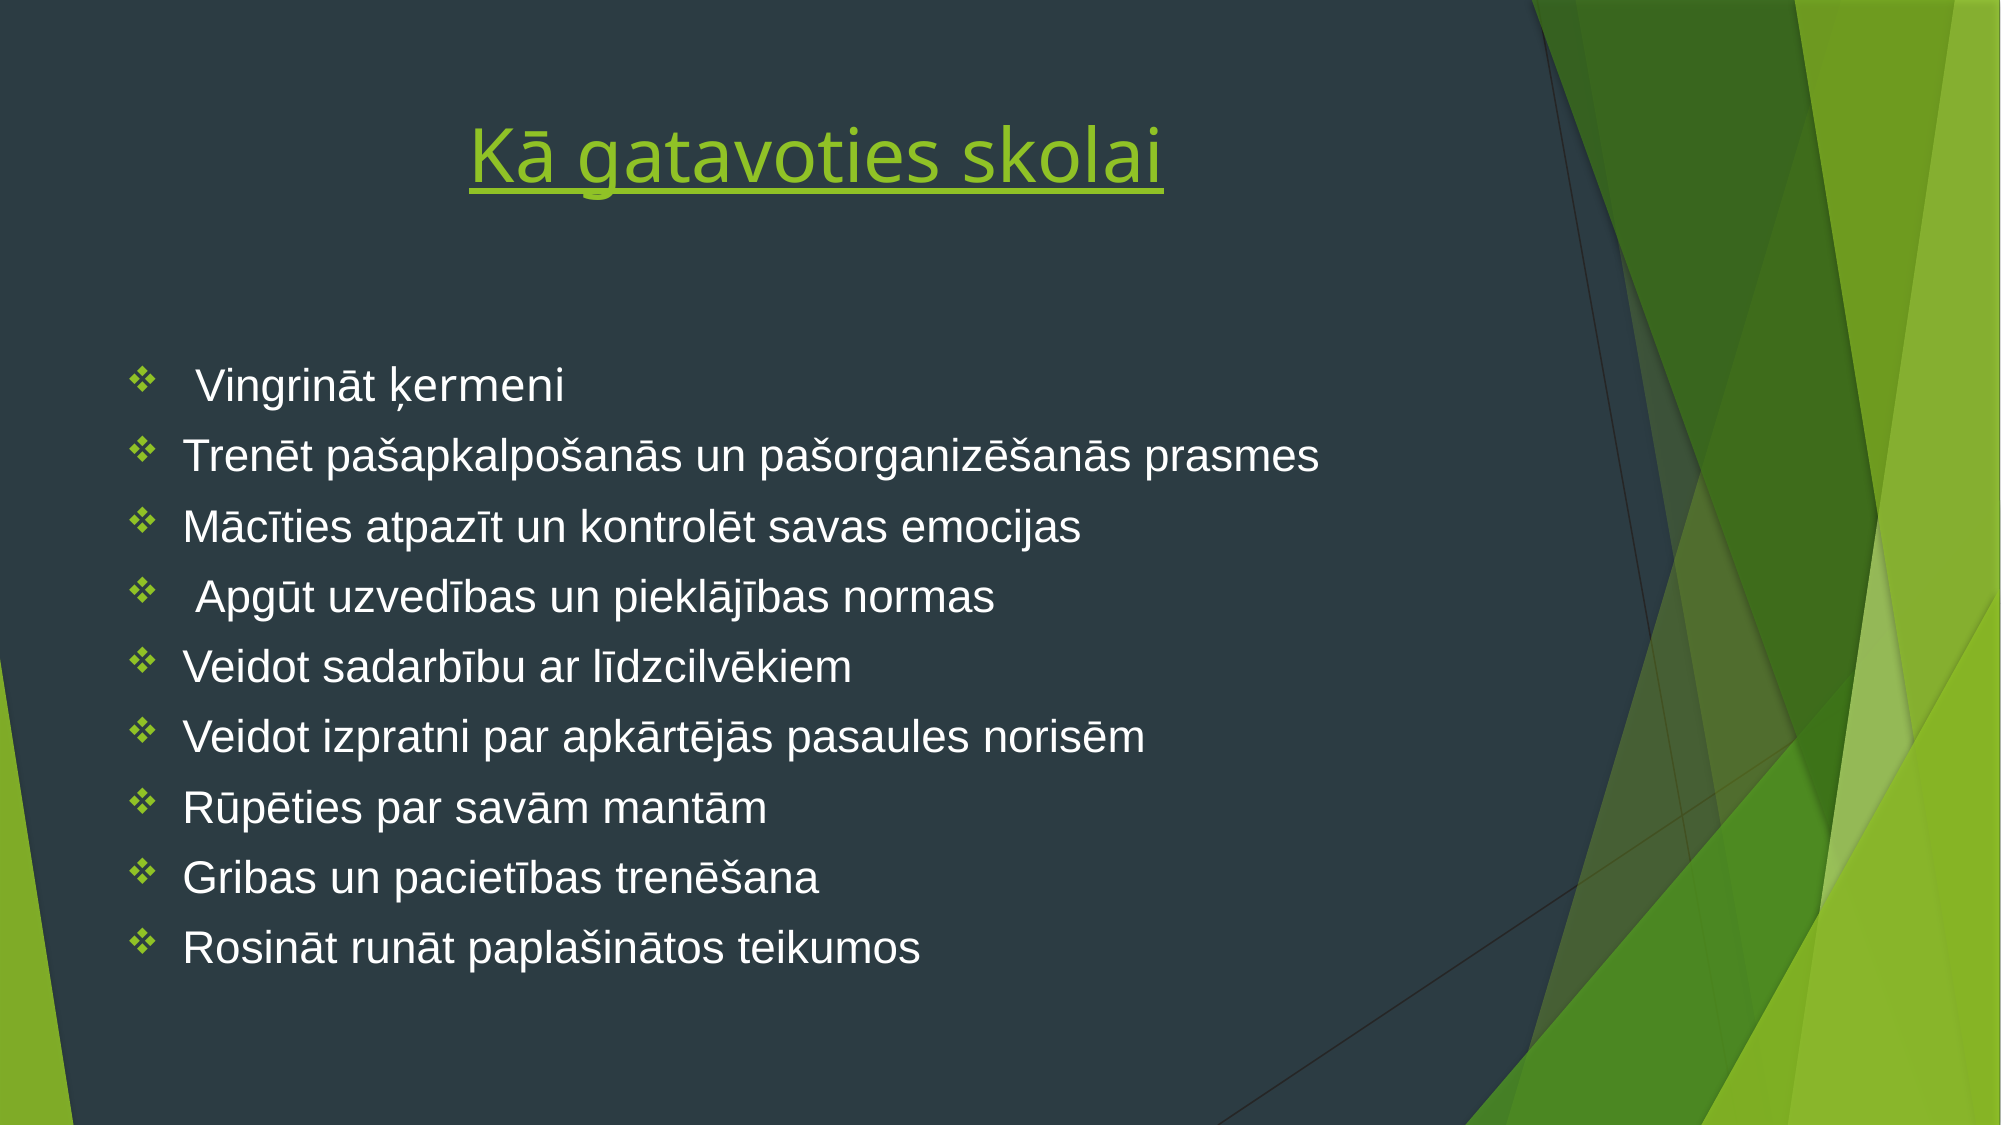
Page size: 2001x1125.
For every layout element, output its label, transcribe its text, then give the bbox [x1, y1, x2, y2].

title Kā gatavoties skolai [111, 99, 1522, 317]
list Vingrināt ķermeni Trenēt pašapkalpošanās un pašorganizēšanās prasmes Mācīties atpazīt un kontrolēt savas emocijas Apgūt uzvedības un pieklājības normas Veidot sadarbību ar līdzcilvēkiem Veidot izpratni par apkārtējās pasaules norisēm Rūpēties par savām mantām Gribas un pacietības trenēšana Rosināt runāt paplašinātos teikumos [111, 354, 1522, 992]
